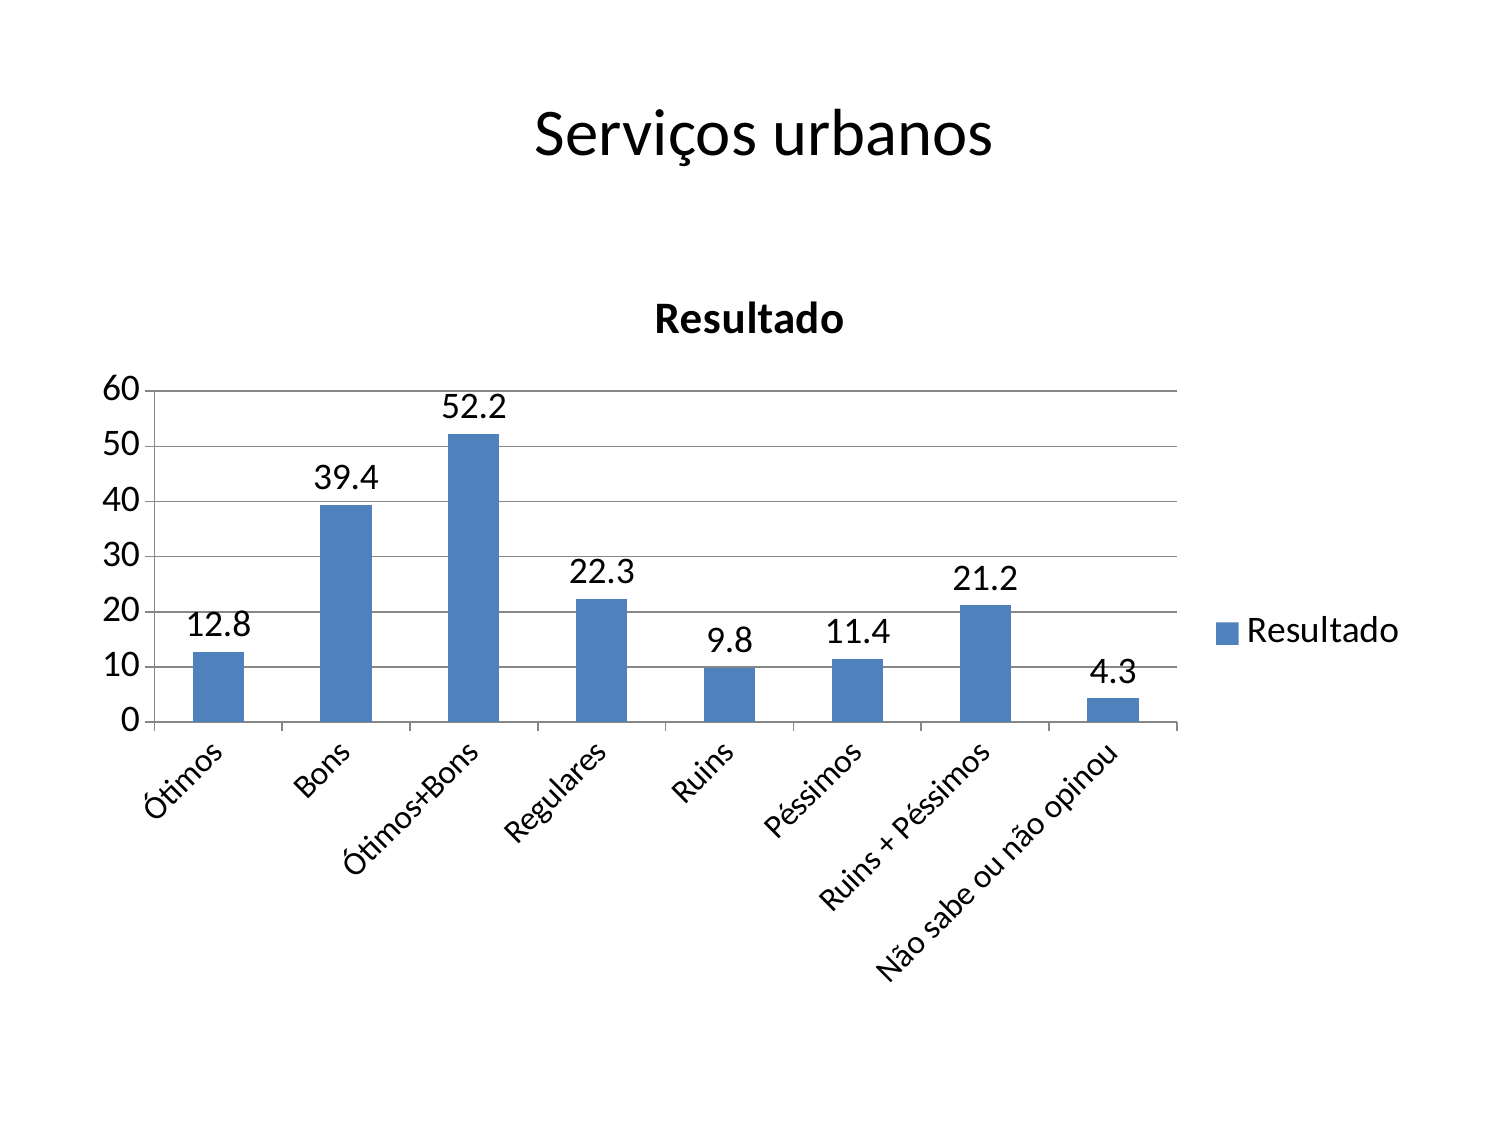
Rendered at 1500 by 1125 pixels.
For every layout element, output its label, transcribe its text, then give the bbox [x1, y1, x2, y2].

chart [74, 262, 1426, 1006]
title Serviços urbanos [82, 35, 1432, 223]
